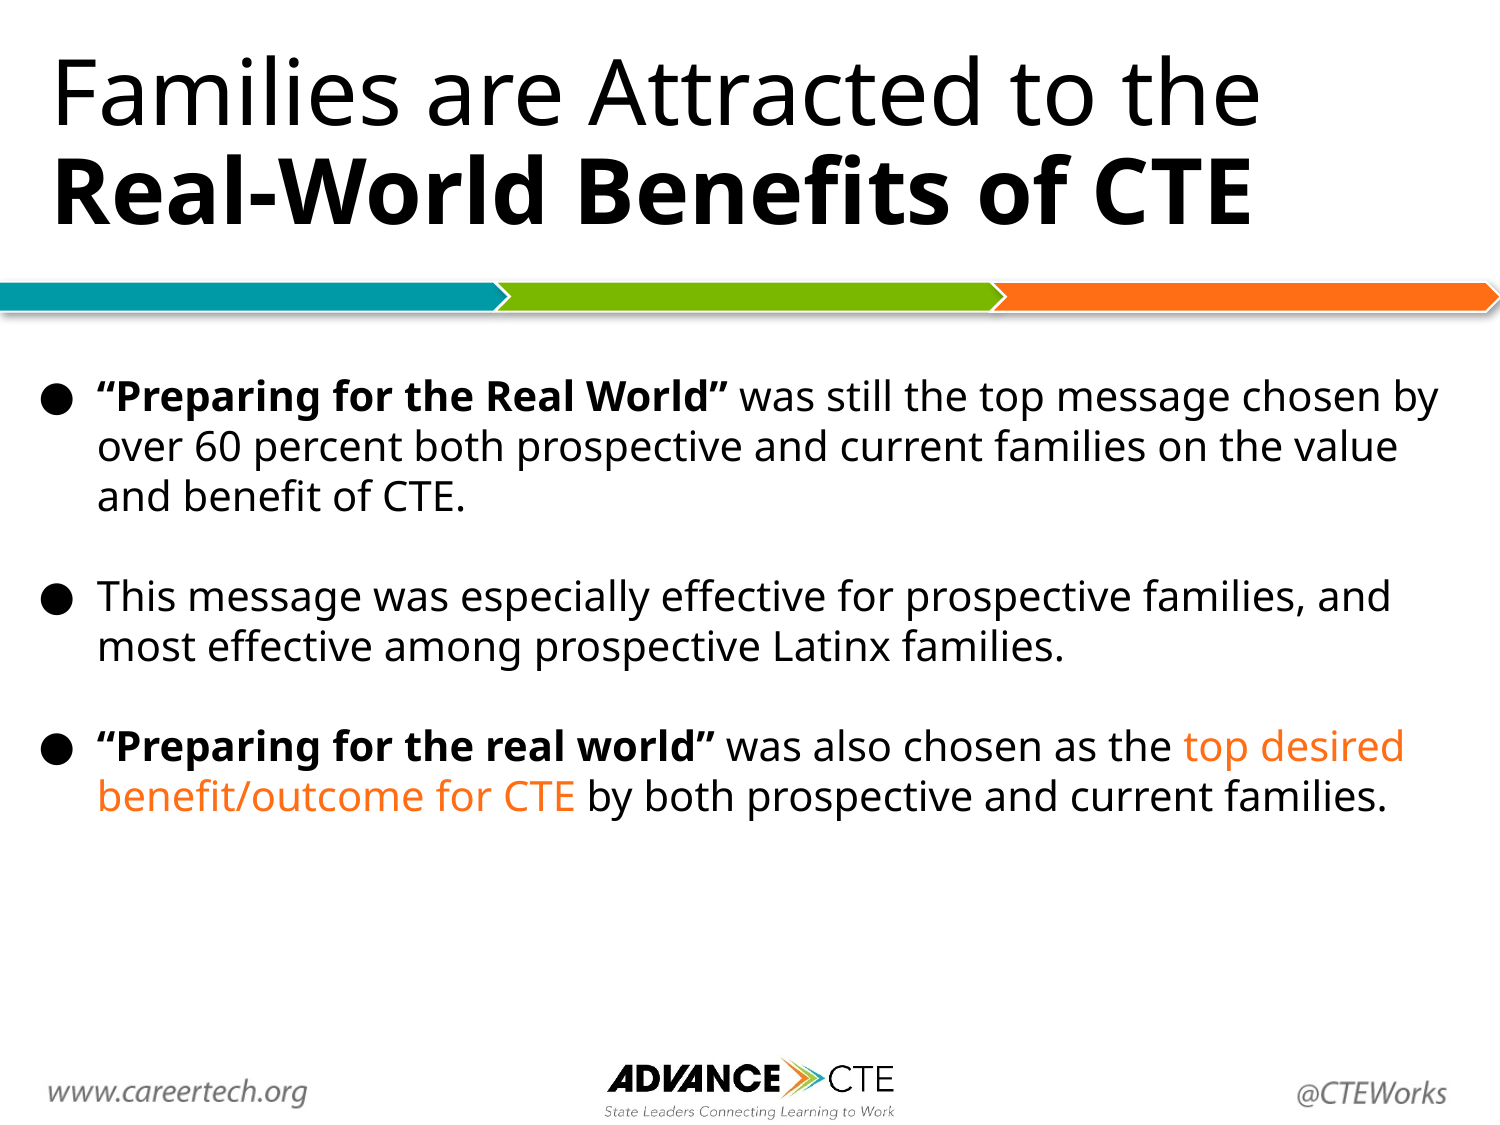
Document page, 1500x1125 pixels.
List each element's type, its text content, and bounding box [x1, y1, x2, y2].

title Families are Attracted to the Real-World Benefits of CTE [35, 36, 1465, 254]
picture [1257, 1074, 1478, 1114]
picture [0, 1074, 332, 1114]
picture [585, 1051, 915, 1125]
text_box “Preparing for the Real World” was still the top message chosen by over 60 percent both prospective and current families on the value and benefit of CTE. This message was especially effective for prospective families, and most effective among prospective Latinx families. “Preparing for the real world” was also chosen as the top desired benefit/outcome for CTE by both prospective and current families. [6, 354, 1494, 930]
